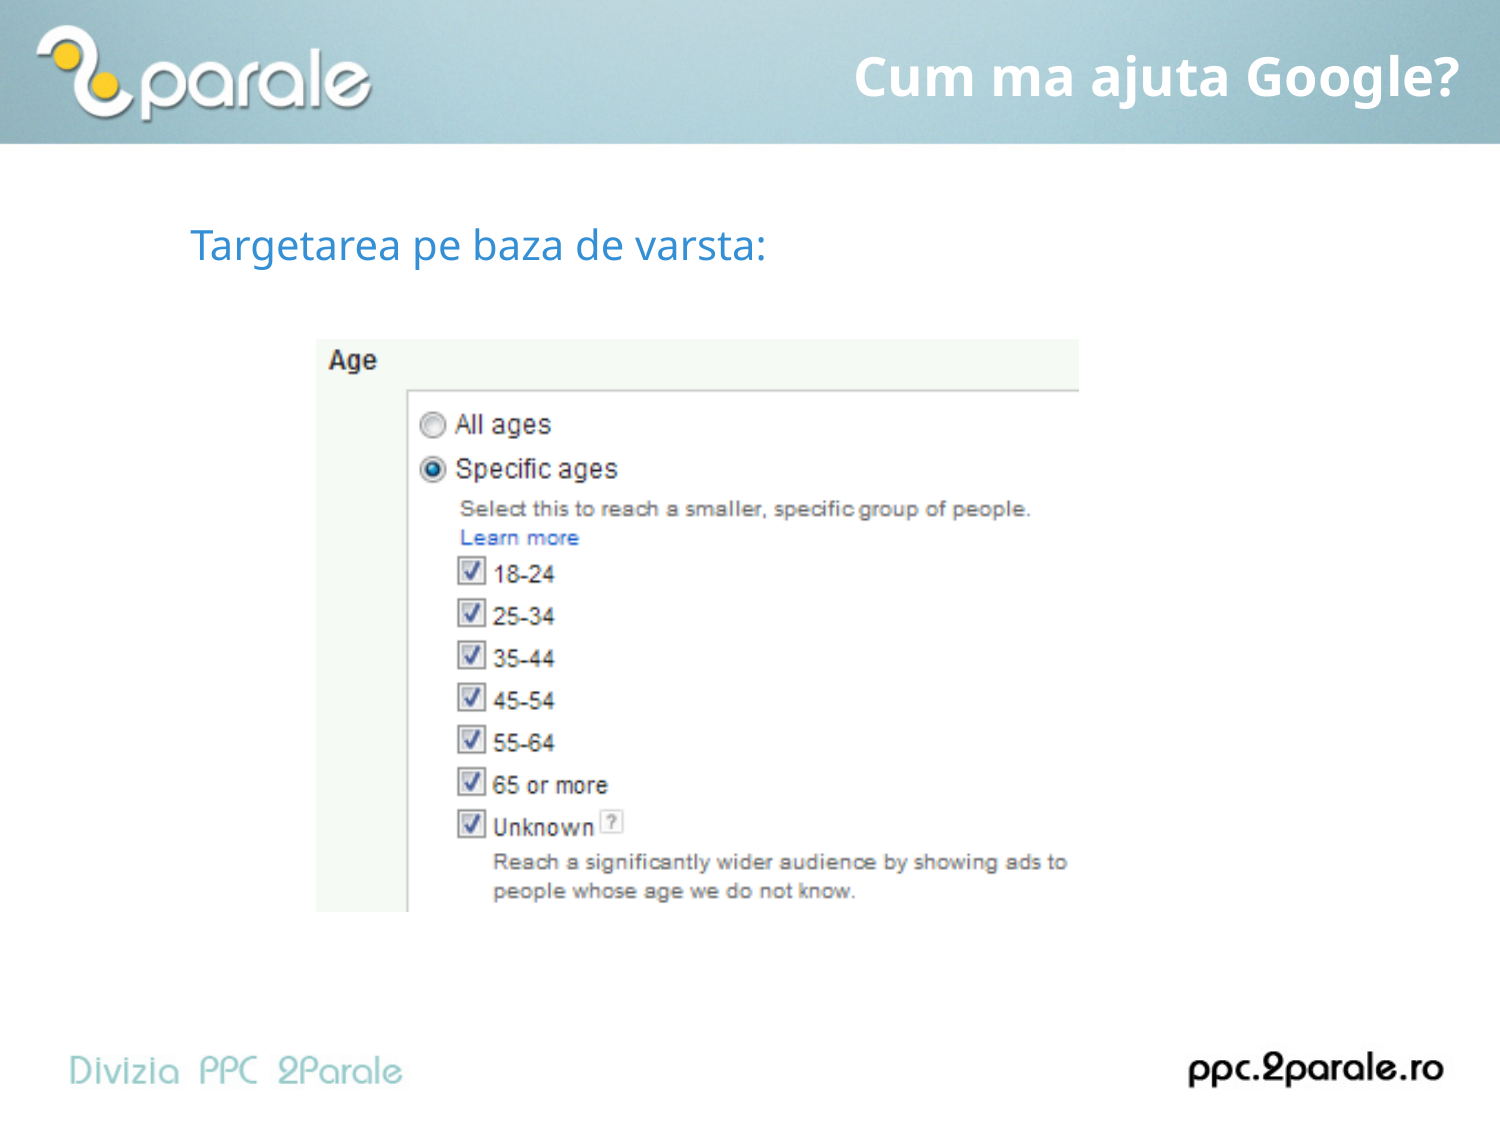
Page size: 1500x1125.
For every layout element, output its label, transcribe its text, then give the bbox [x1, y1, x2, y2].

picture [0, 0, 1500, 1125]
text_box Targetarea pe baza de varsta: [175, 210, 1032, 276]
text_box Cum ma ajuta Google? [838, 35, 1476, 180]
